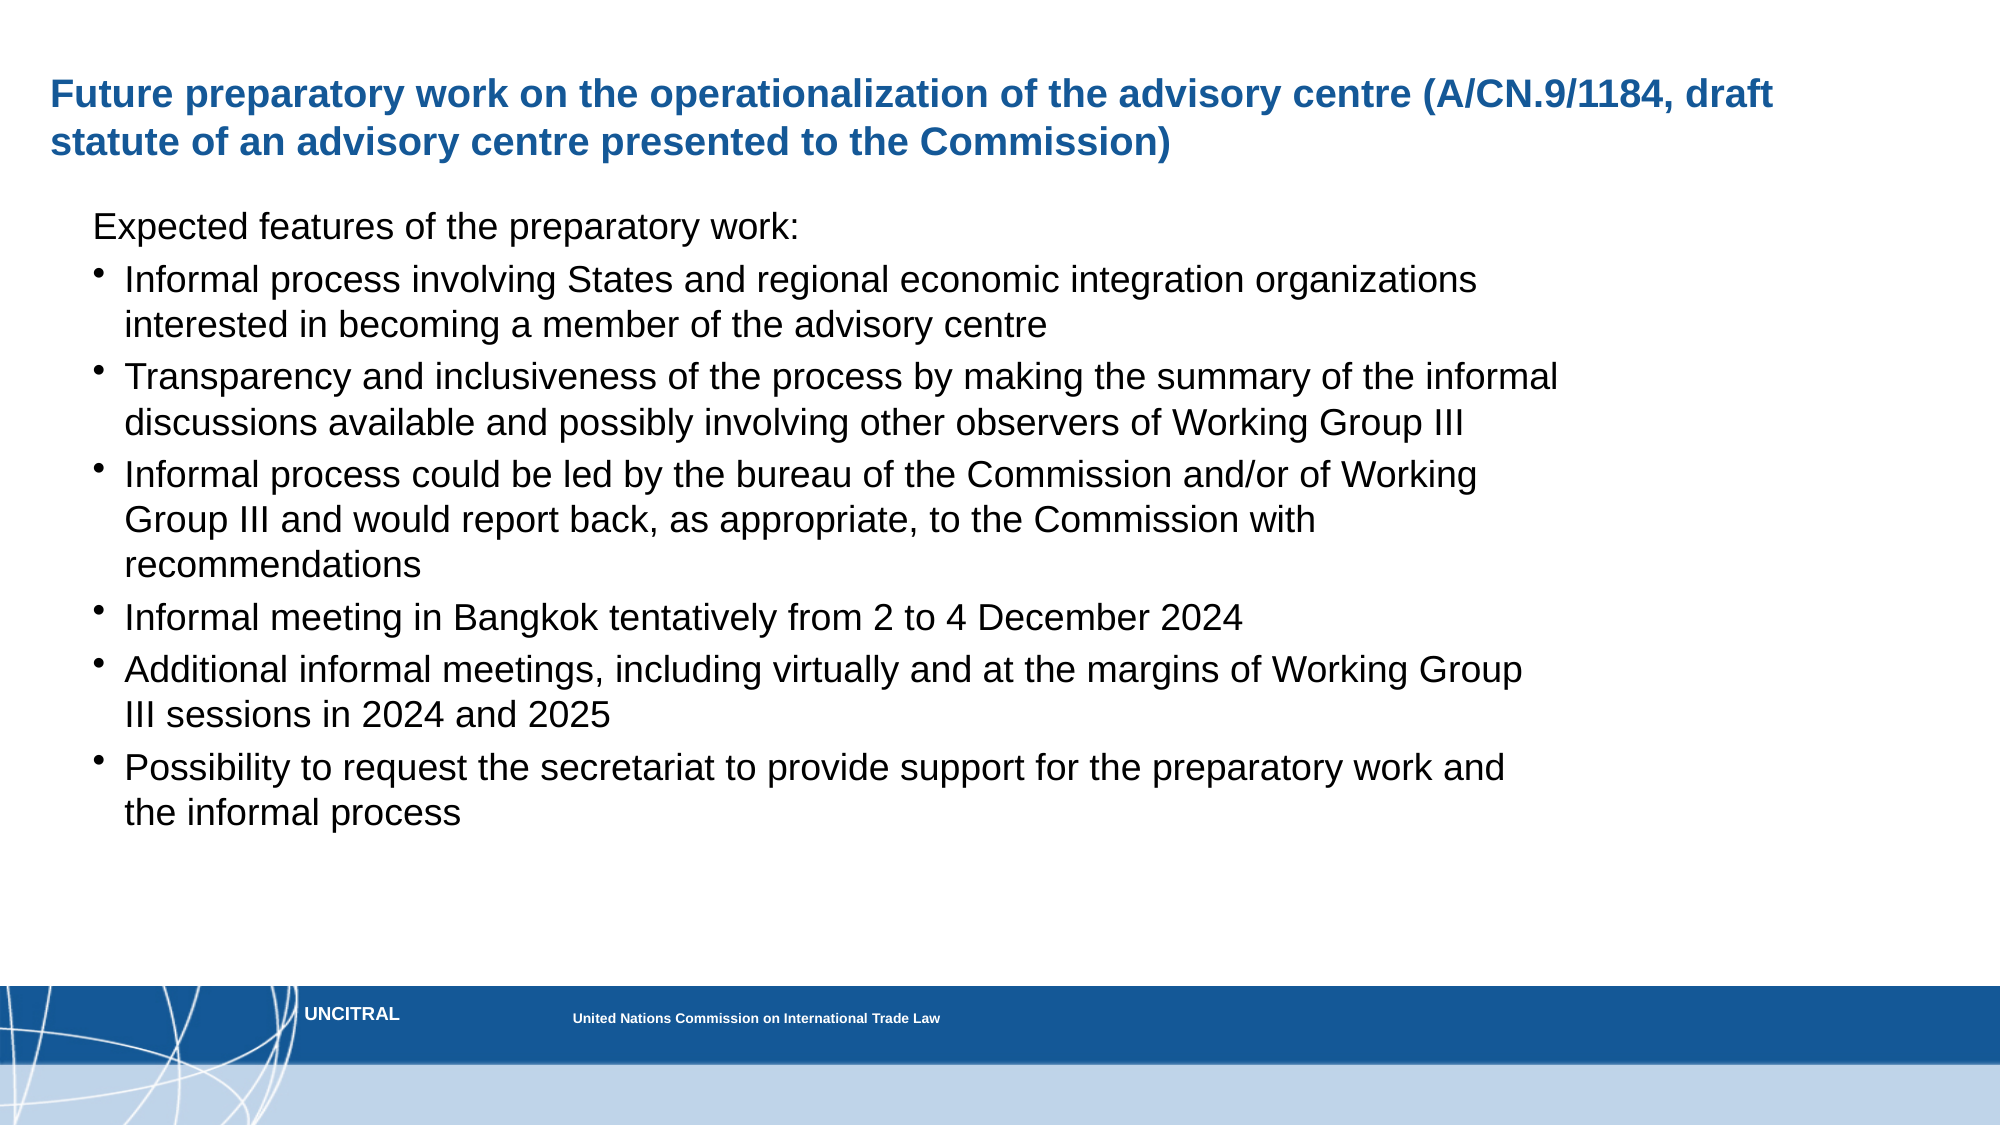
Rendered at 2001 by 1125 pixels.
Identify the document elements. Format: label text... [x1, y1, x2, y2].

list Expected features of the preparatory work: Informal process involving States and regional economic integration organizations interested in becoming a member of the advisory centre Transparency and inclusiveness of the process by making the summary of the informal discussions available and possibly involving other observers of Working Group III Informal process could be led by the bureau of the Commission and/or of Working Group III and would report back, as appropriate, to the Commission with recommendations Informal meeting in Bangkok tentatively from 2 to 4 December 2024 Additional informal meetings, including virtually and at the margins of Working Group III sessions in 2024 and 2025 Possibility to request the secretariat to provide support for the preparatory work and the informal process [77, 160, 1578, 856]
picture [0, 986, 2000, 1125]
title Future preparatory work on the operationalization of the advisory centre (A/CN.9/1184, draft statute of an advisory centre presented to the Commission) [34, 71, 1904, 160]
